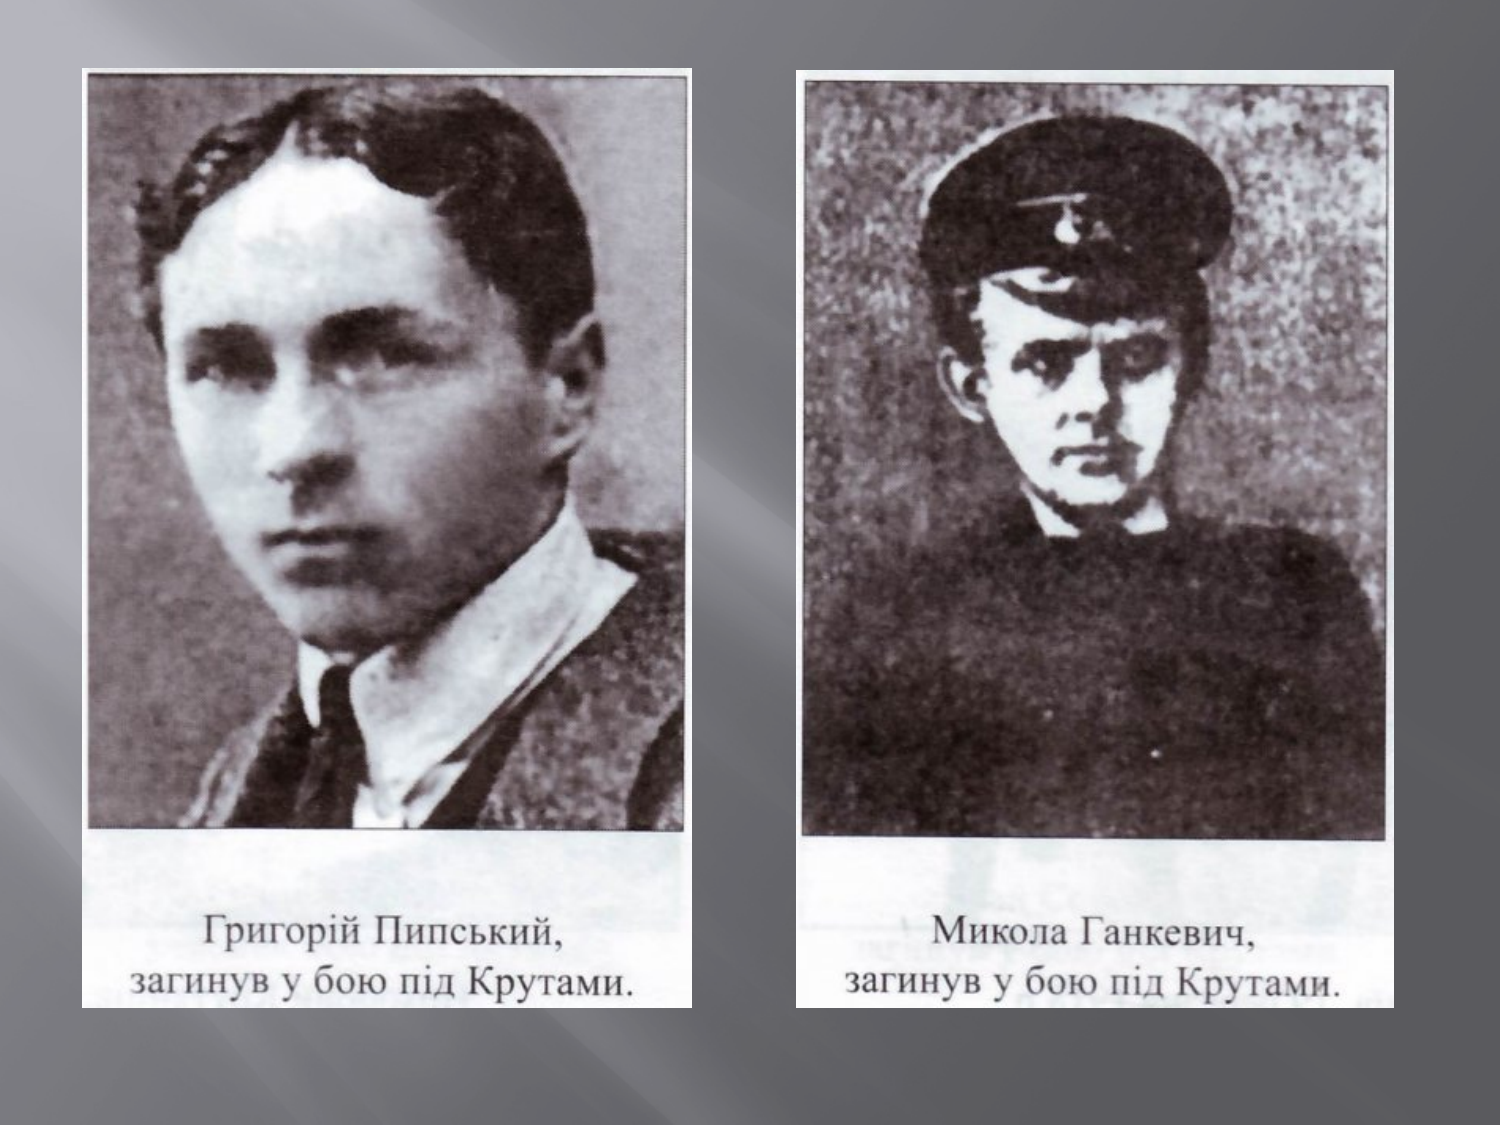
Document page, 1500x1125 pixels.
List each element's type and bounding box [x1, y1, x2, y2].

list [81, 67, 692, 1008]
picture [796, 70, 1394, 1009]
